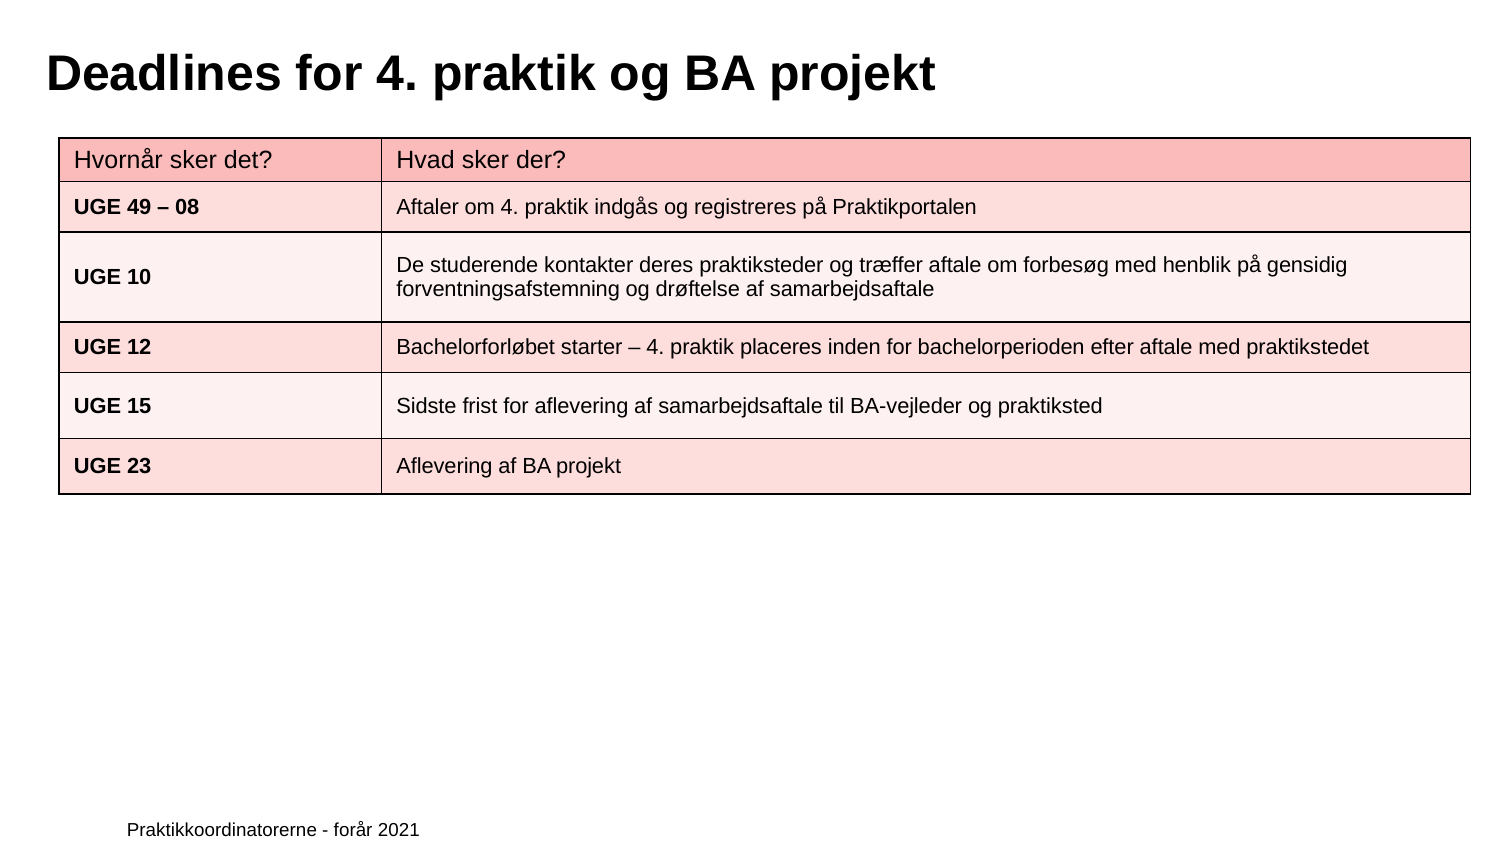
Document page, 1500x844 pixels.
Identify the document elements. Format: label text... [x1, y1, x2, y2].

table_cell Bachelorforløbet starter – 4. praktik placeres inden for bachelorperioden efter aftale med praktikstedet [382, 323, 1470, 372]
table_cell UGE 23 [60, 439, 381, 493]
table_cell UGE 15 [60, 373, 381, 438]
table_cell UGE 49 – 08 [60, 182, 381, 231]
table_cell Aflevering af BA projekt [382, 439, 1470, 493]
slide_number Praktikkoordinatorerne - forår 2021 [112, 810, 473, 829]
table_cell UGE 10 [60, 233, 381, 321]
table_cell De studerende kontakter deres praktiksteder og træffer aftale om forbesøg med henblik på gensidig forventningsafstemning og drøftelse af samarbejdsaftale [382, 233, 1470, 321]
table_header Hvad sker der? [382, 139, 1470, 181]
table_header Hvornår sker det? [60, 139, 381, 181]
table_cell Sidste frist for aflevering af samarbejdsaftale til BA-vejleder og praktiksted [382, 373, 1470, 438]
text_box Deadlines for 4. praktik og BA projekt [1, 33, 1170, 108]
table_cell Aftaler om 4. praktik indgås og registreres på Praktikportalen [382, 182, 1470, 231]
table_cell UGE 12 [60, 323, 381, 372]
